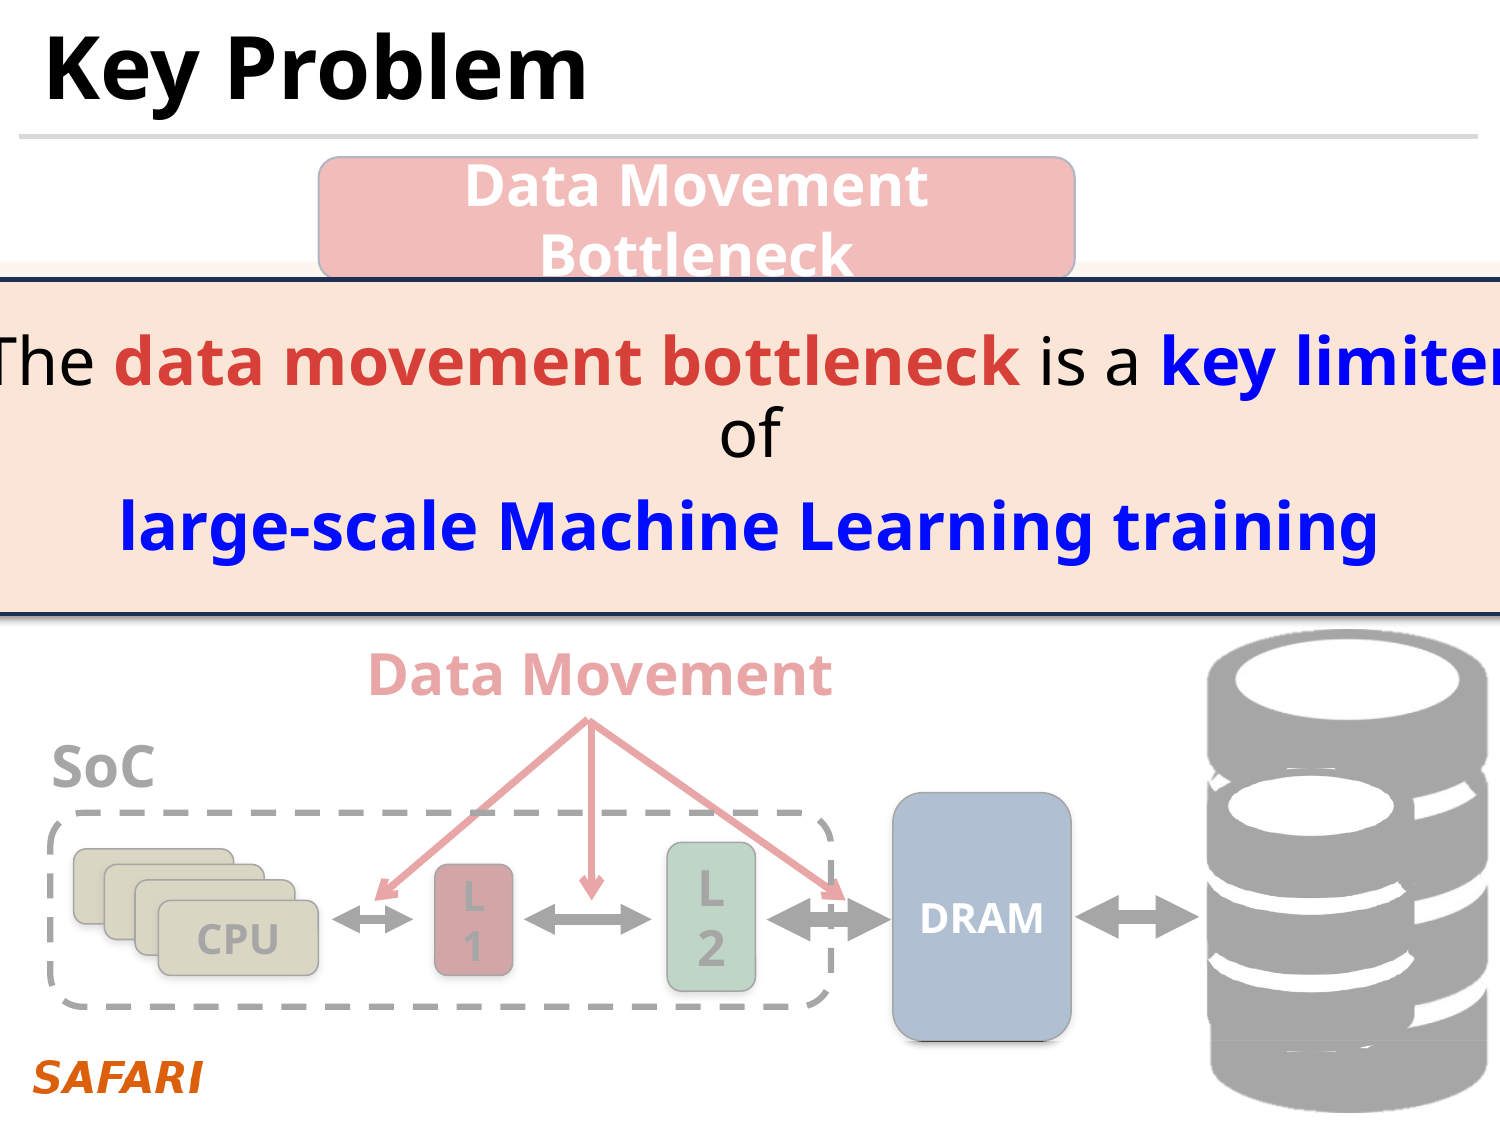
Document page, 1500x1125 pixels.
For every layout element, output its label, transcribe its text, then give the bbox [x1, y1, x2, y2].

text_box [0, 149, 1500, 1125]
title Key Problem [27, 21, 1487, 122]
